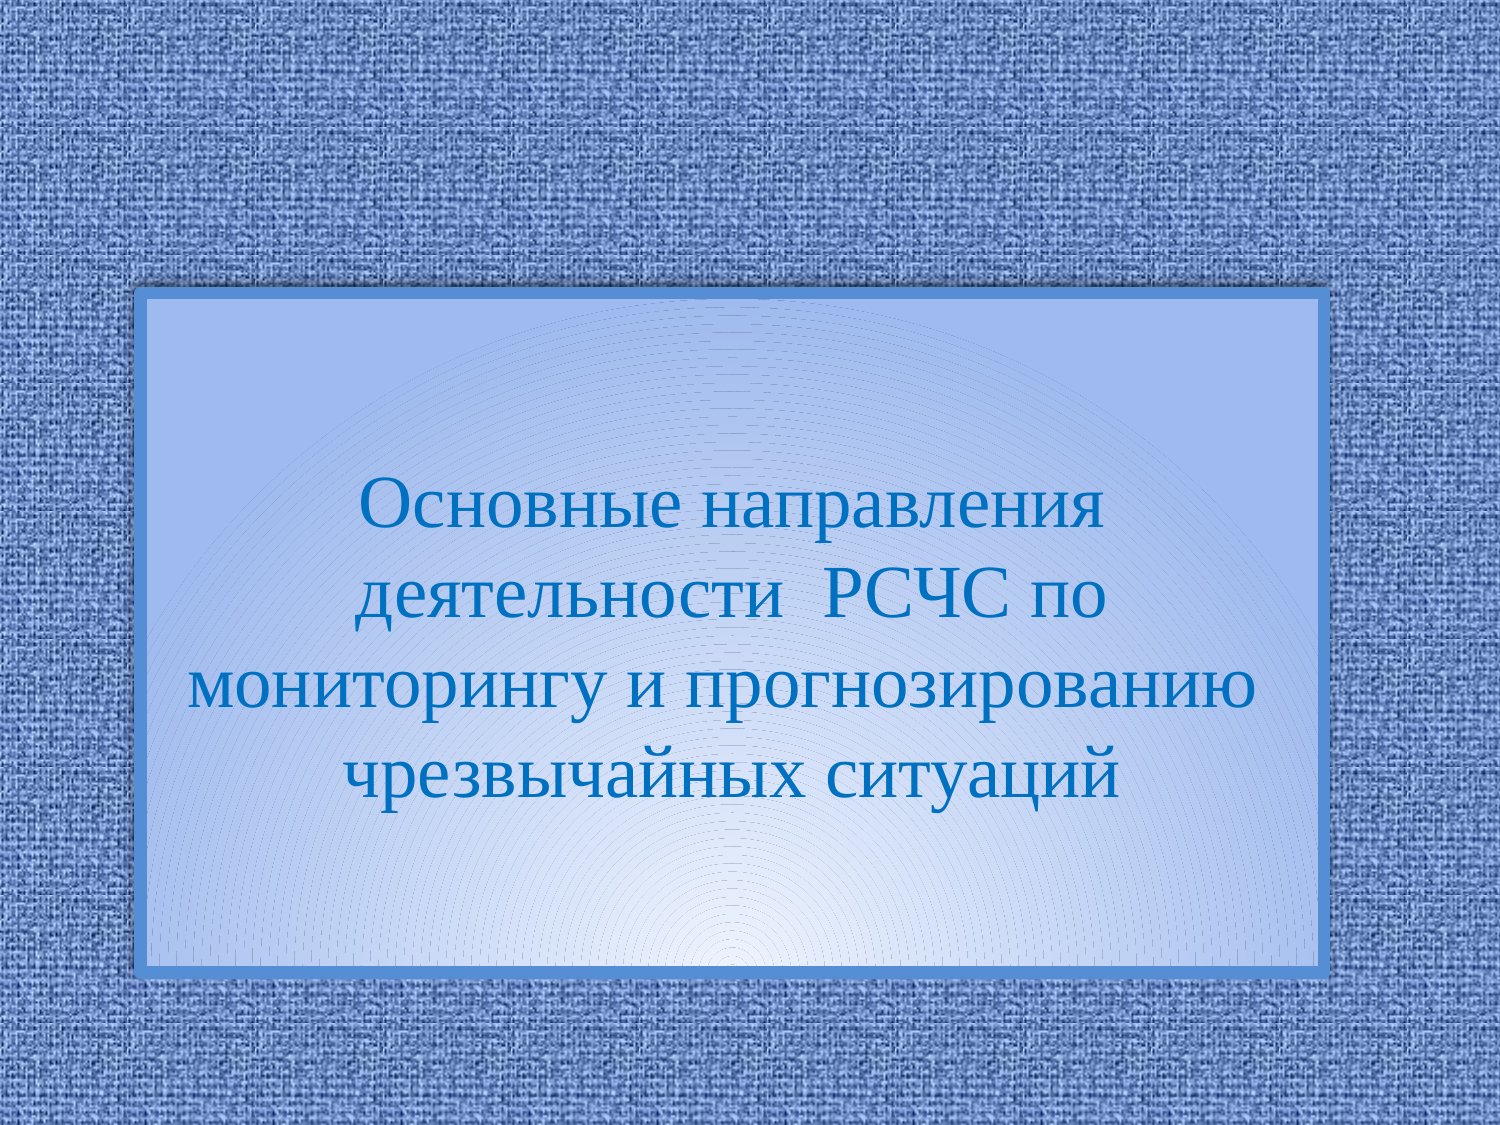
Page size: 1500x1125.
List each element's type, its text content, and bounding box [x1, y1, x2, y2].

title Основные направления деятельности РСЧС по мониторингу и прогнозированию чрезвычайных ситуаций [140, 292, 1325, 973]
picture [0, 0, 1500, 1125]
